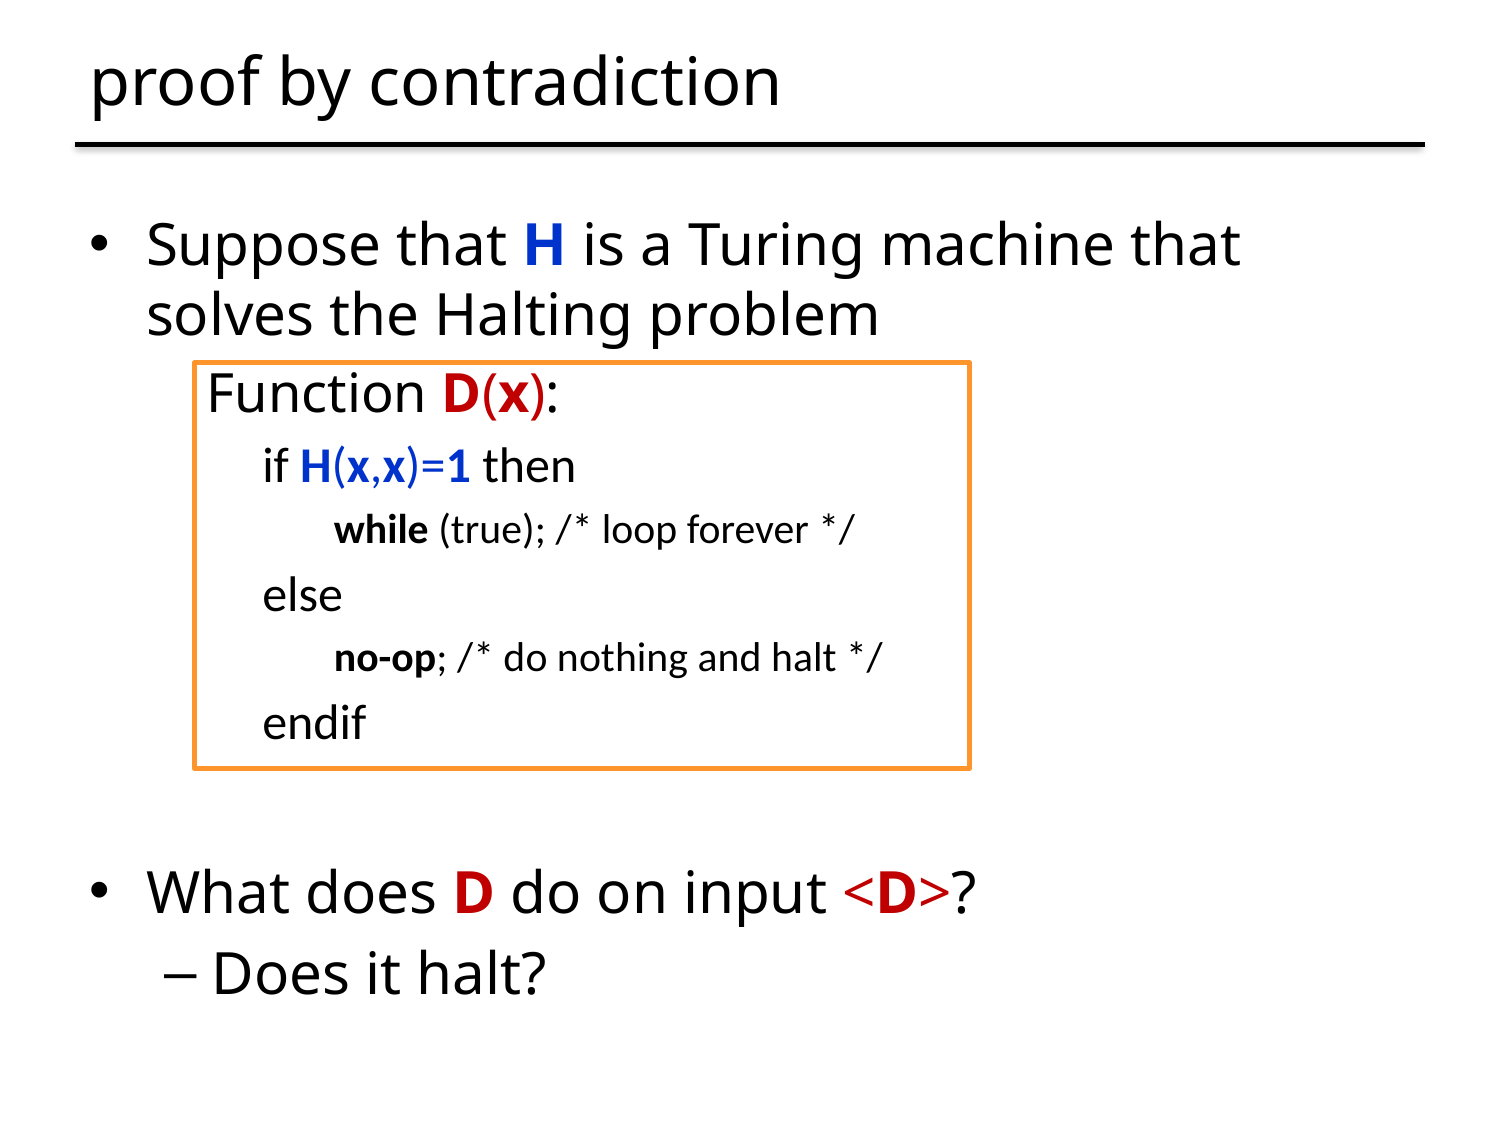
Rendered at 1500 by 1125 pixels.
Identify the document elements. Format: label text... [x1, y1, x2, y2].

title proof by contradiction [75, 31, 1425, 178]
list Suppose that H is a Turing machine that solves the Halting problem Function D(x): if H(x,x)=1 then while (true); /* loop forever */ else no-op; /* do nothing and halt */ endif What does D do on input <D>? Does it halt? [75, 200, 1425, 1063]
text_box [194, 362, 970, 769]
